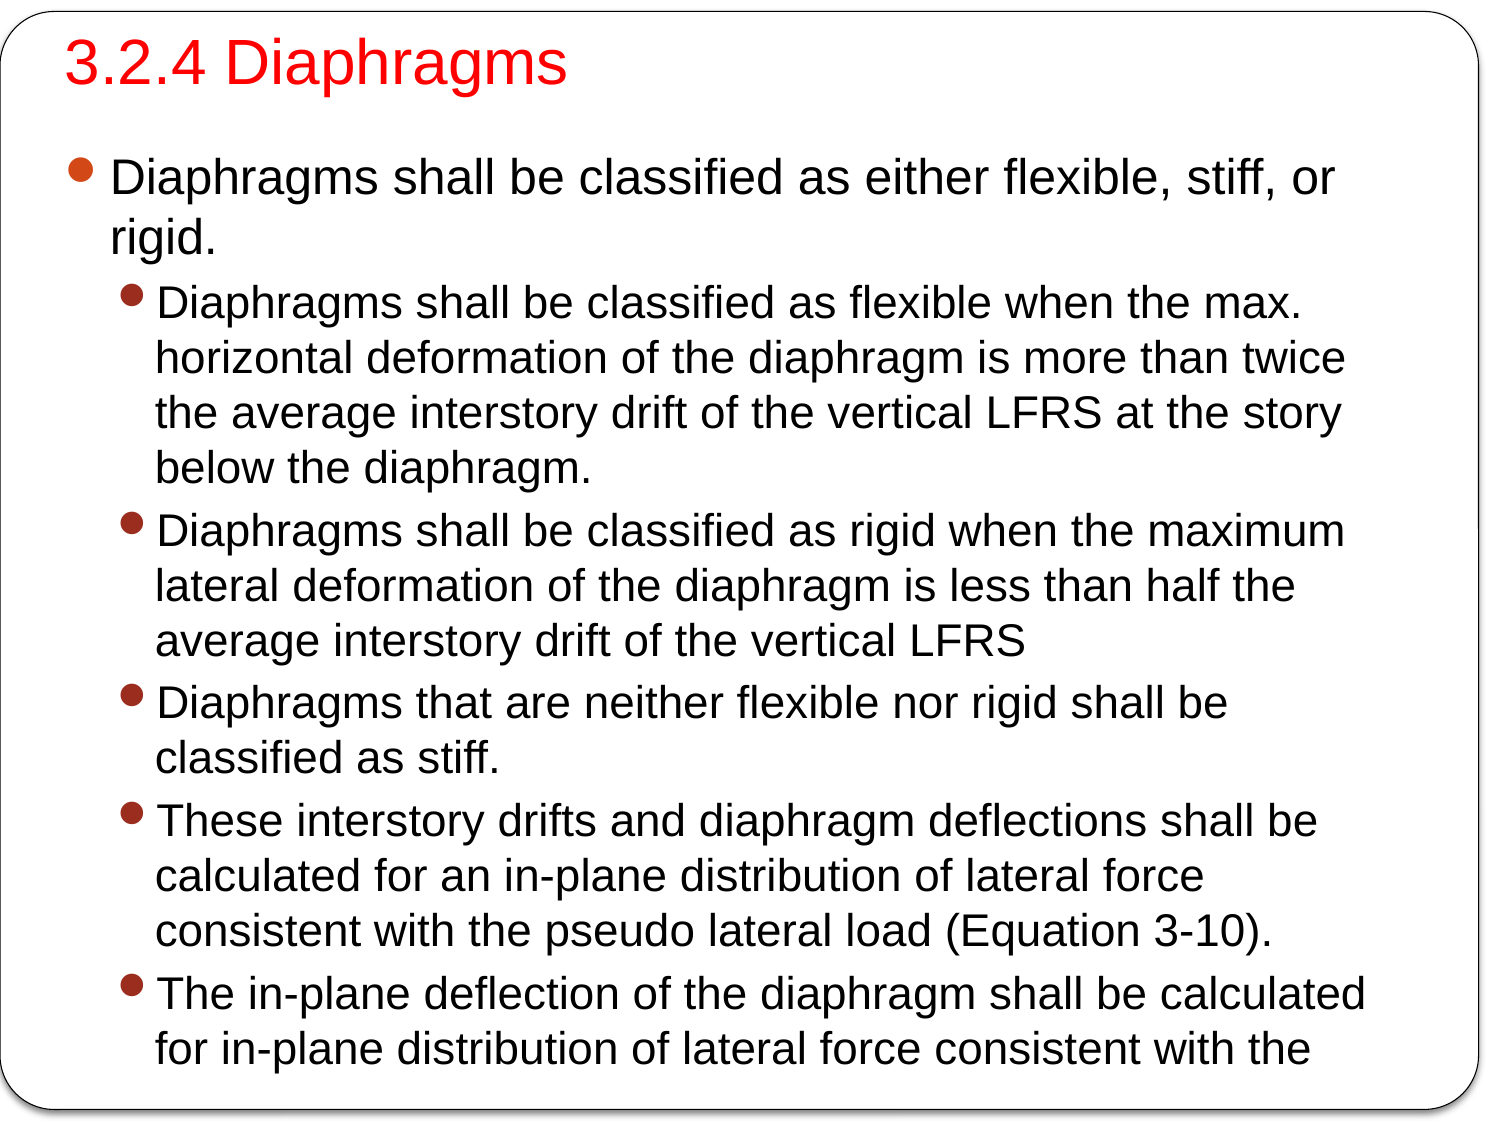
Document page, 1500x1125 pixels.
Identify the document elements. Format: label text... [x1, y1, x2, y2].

title 3.2.4 Diaphragms [50, 12, 1425, 113]
list Diaphragms shall be classified as either flexible, stiff, or rigid. Diaphragms shall be classified as flexible when the max. horizontal deformation of the diaphragm is more than twice the average interstory drift of the vertical LFRS at the story below the diaphragm. Diaphragms shall be classified as rigid when the maximum lateral deformation of the diaphragm is less than half the average interstory drift of the vertical LFRS Diaphragms that are neither flexible nor rigid shall be classified as stiff. These interstory drifts and diaphragm deflections shall be calculated for an in-plane distribution of lateral force consistent with the pseudo lateral load (Equation 3-10). The in-plane deflection of the diaphragm shall be calculated for in-plane distribution of lateral force consistent with the [50, 137, 1425, 1125]
